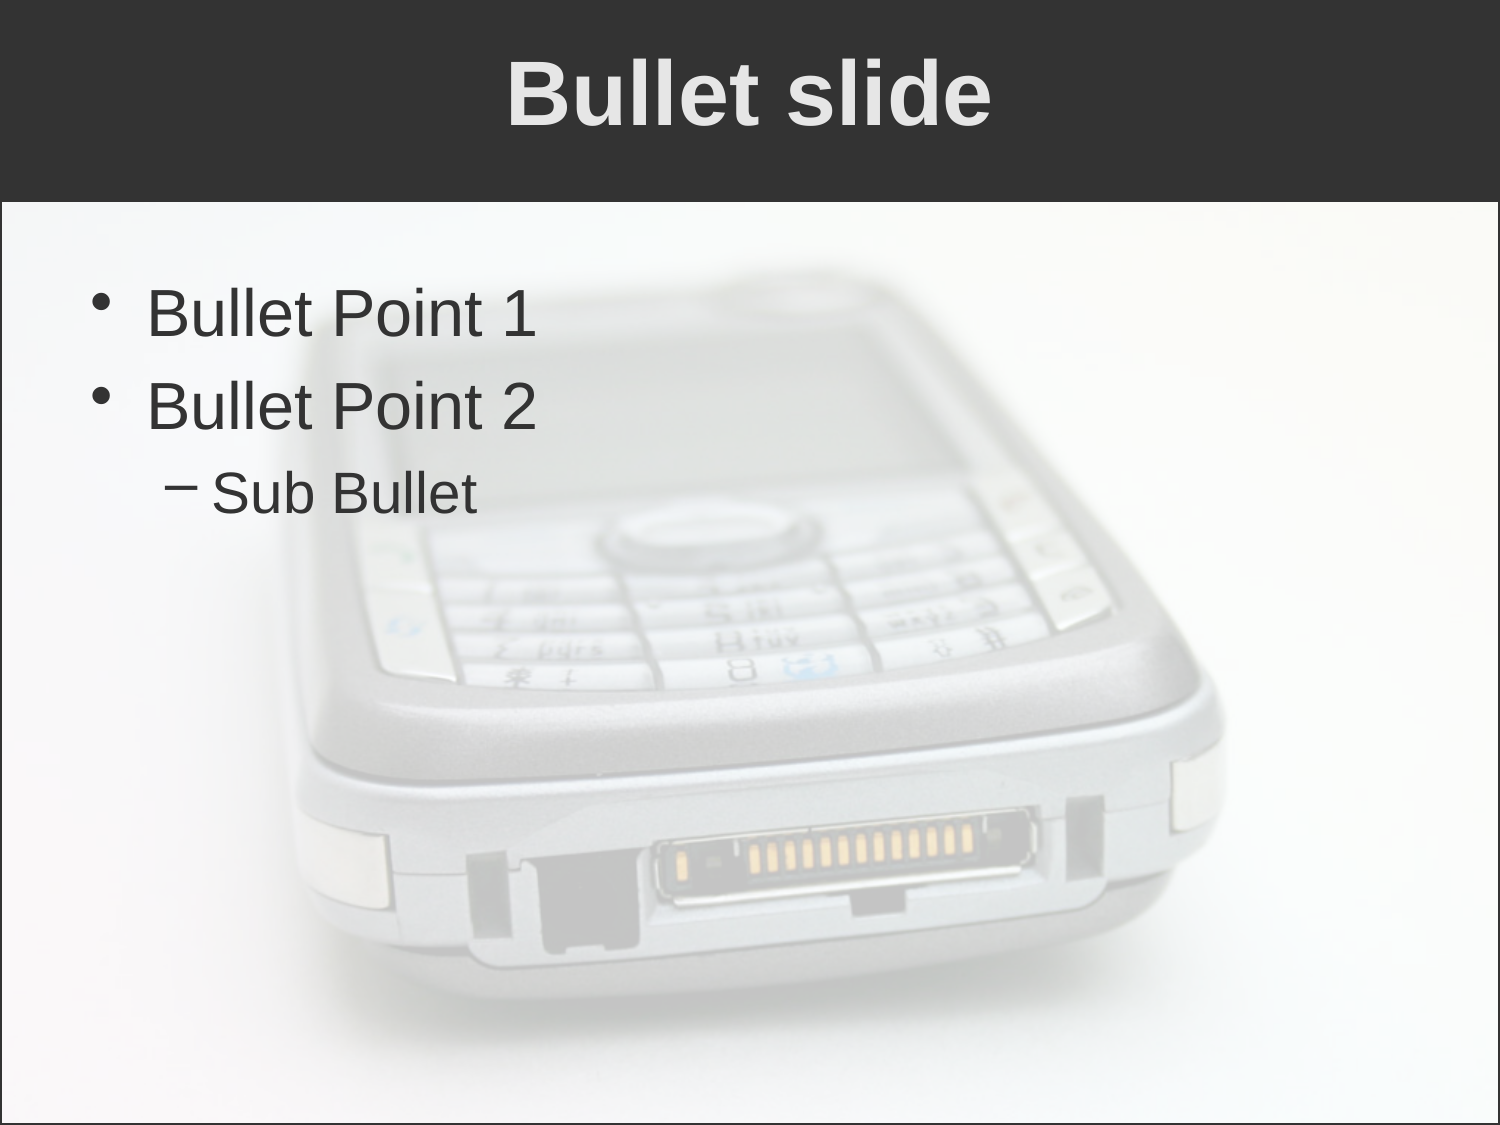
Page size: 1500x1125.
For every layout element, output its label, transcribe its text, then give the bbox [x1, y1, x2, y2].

list Bullet Point 1 Bullet Point 2 Sub Bullet [75, 262, 1425, 1005]
text_box Bullet slide [438, 0, 1062, 178]
